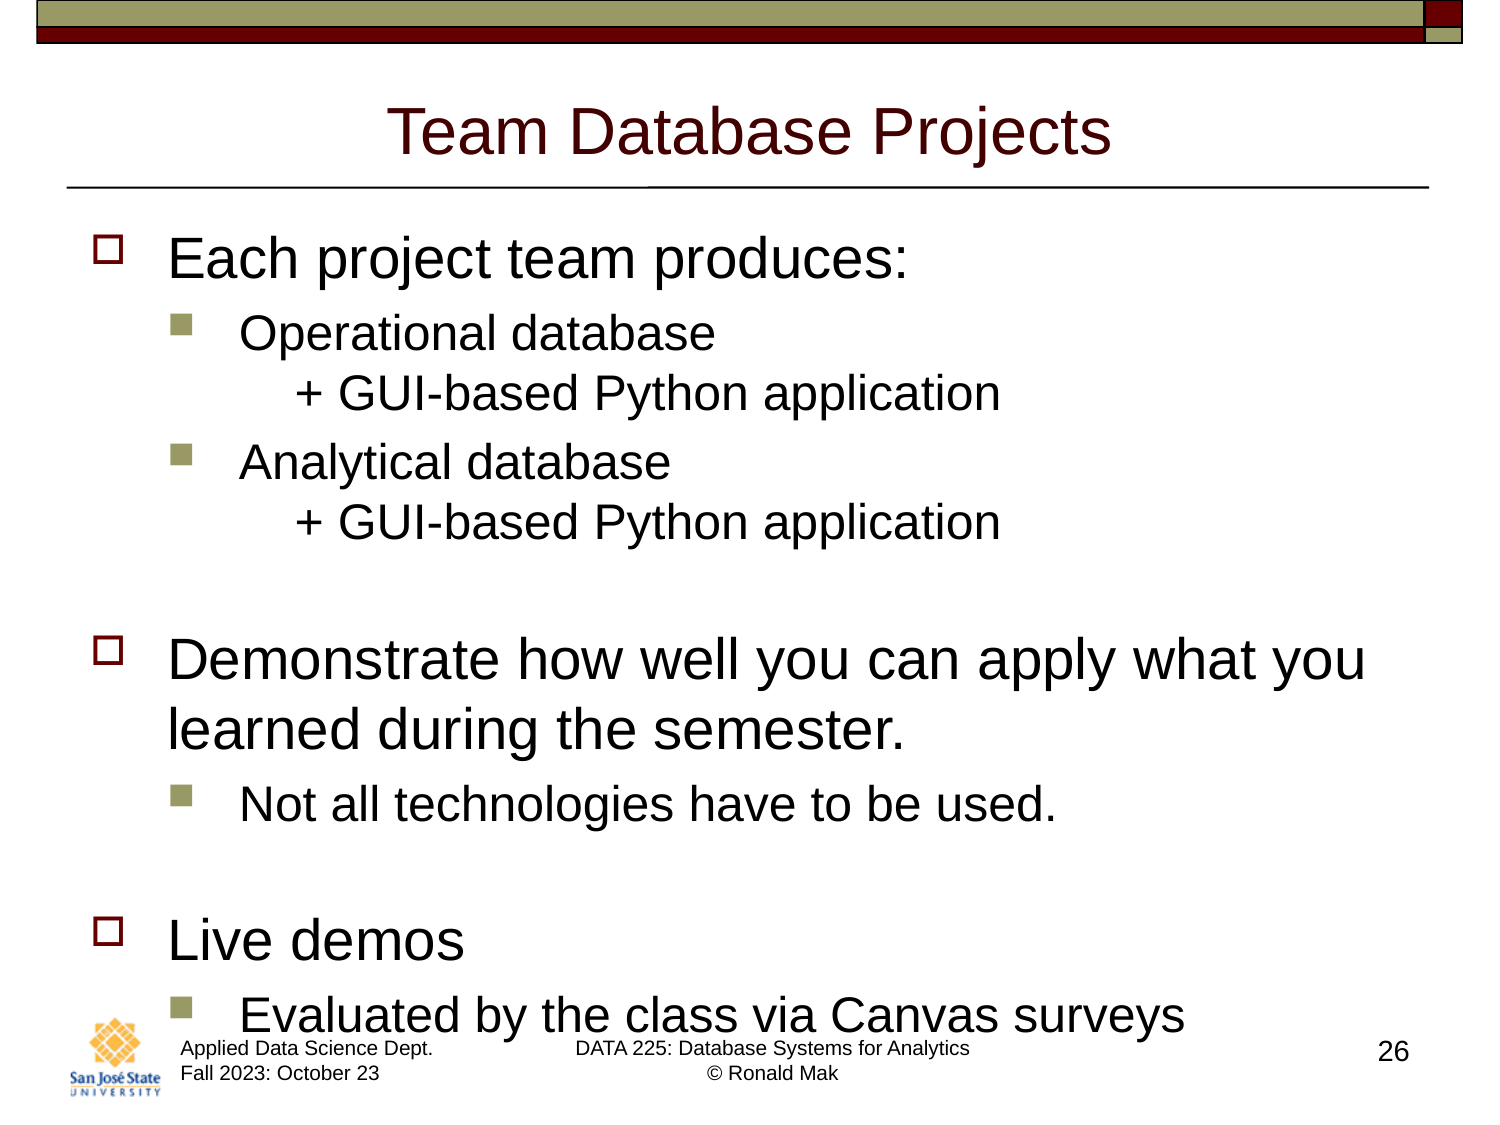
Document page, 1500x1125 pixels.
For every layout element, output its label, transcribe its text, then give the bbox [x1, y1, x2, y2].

slide_number 26 [1112, 1025, 1425, 1100]
title Team Database Projects [75, 67, 1425, 175]
picture [60, 1012, 166, 1112]
list Each project team produces: Operational database + GUI-based Python application Analytical database + GUI-based Python application Demonstrate how well you can apply what you learned during the semester. Not all technologies have to be used. Live demos Evaluated by the class via Canvas surveys [75, 212, 1425, 1006]
